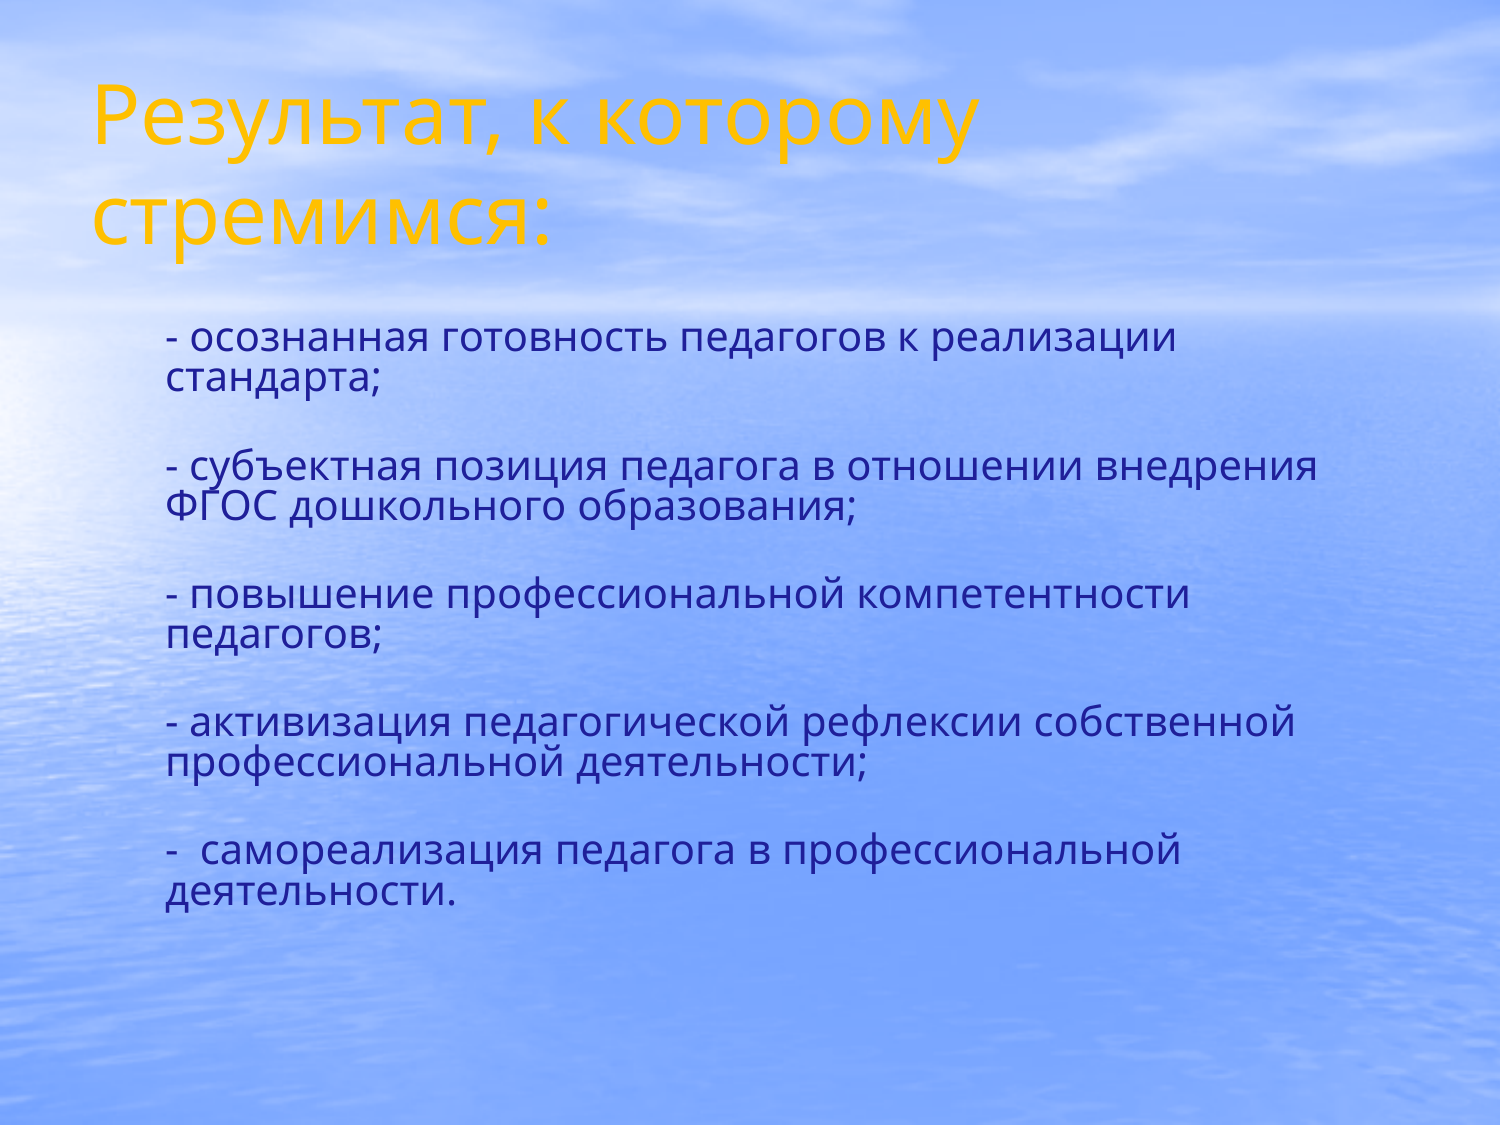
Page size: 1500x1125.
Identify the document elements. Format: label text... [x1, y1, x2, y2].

title Результат, к которому стремимся: [74, 47, 1426, 276]
list - осознанная готовность педагогов к реализации стандарта; - субъектная позиция педагога в отношении внедрения ФГОС дошкольного образования; - повышение профессиональной компетентности педагогов; - активизация педагогической рефлексии собственной профессиональной деятельности; - самореализация педагога в профессиональной деятельности. [74, 312, 1426, 988]
